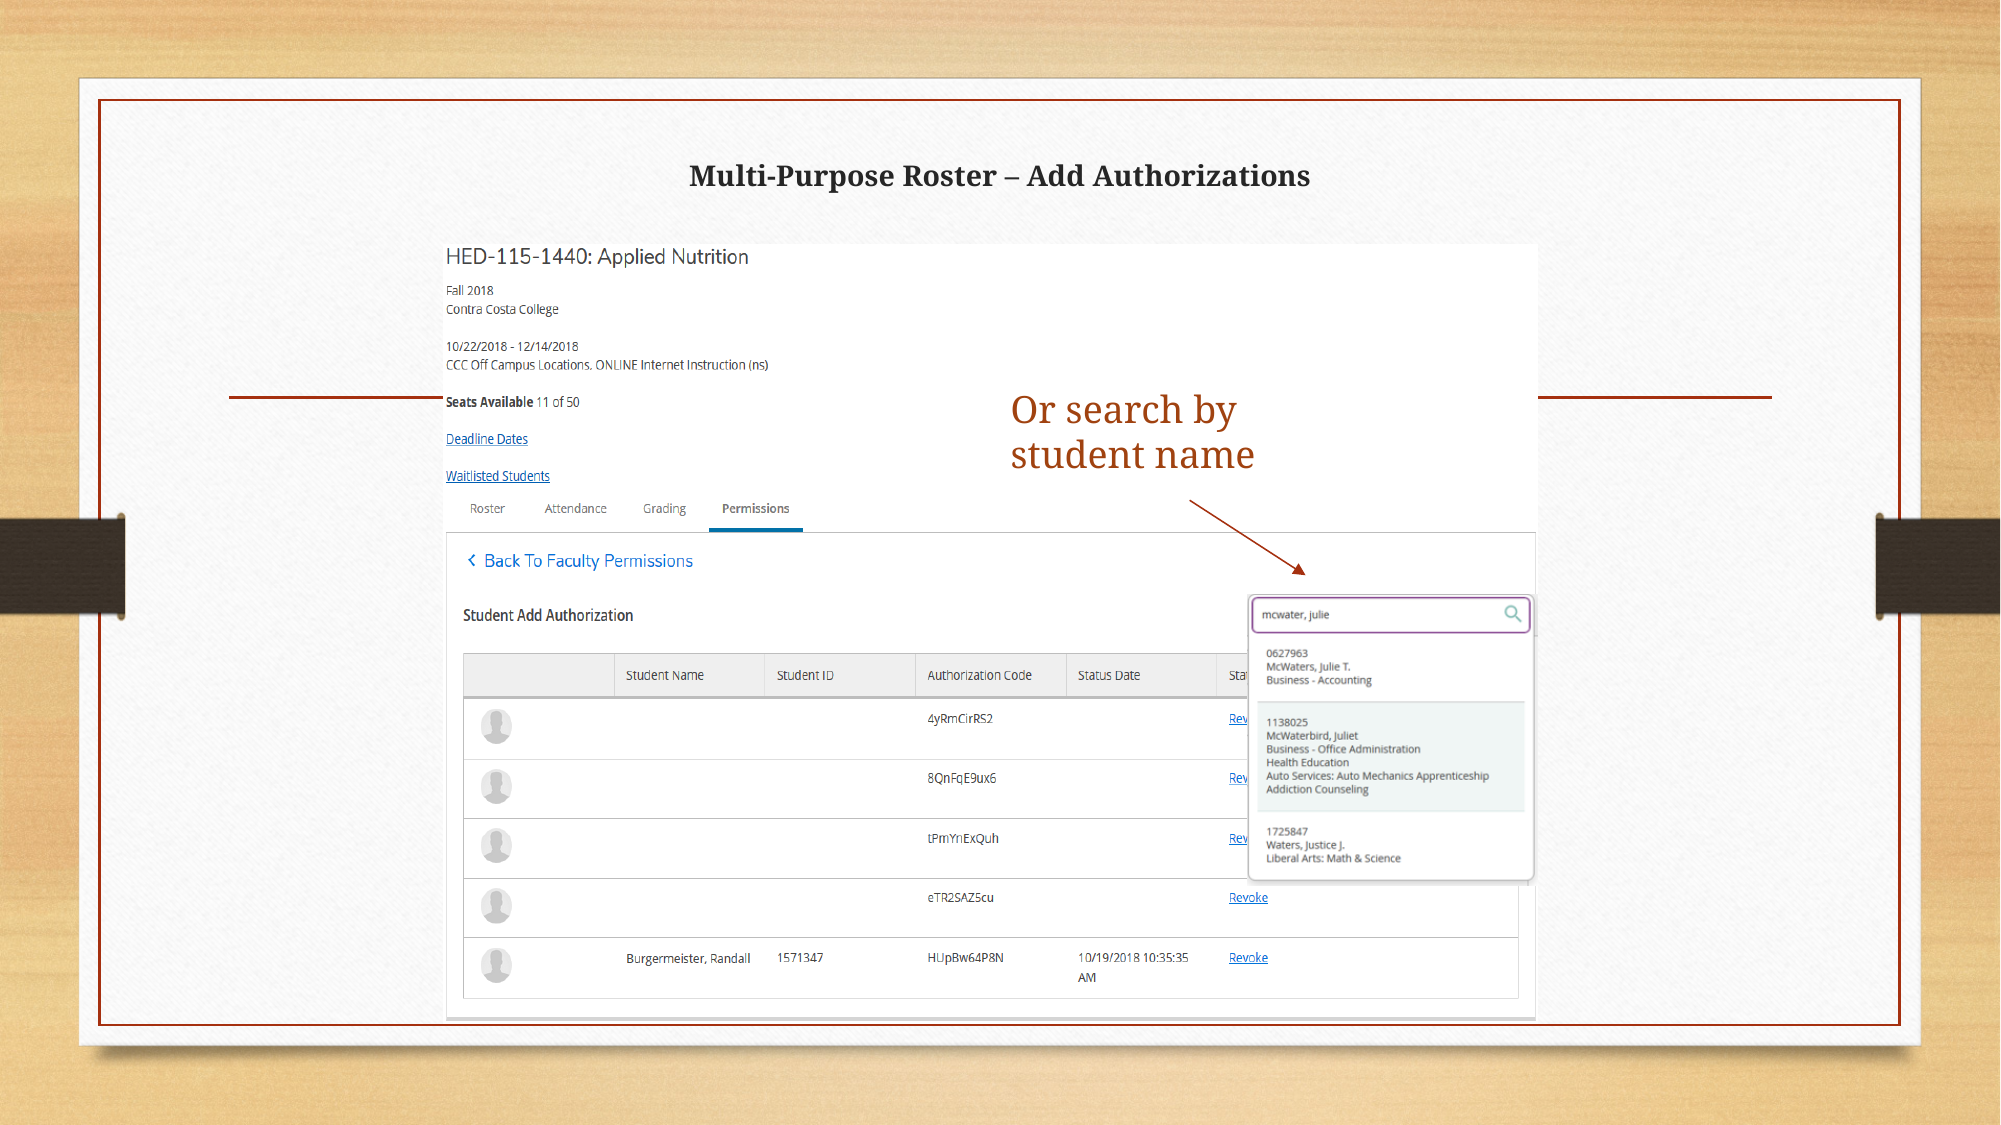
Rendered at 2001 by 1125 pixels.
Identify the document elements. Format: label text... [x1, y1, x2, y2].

title Multi-Purpose Roster – Add Authorizations [443, 150, 1559, 200]
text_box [1189, 499, 1306, 576]
picture [0, 0, 2001, 1125]
